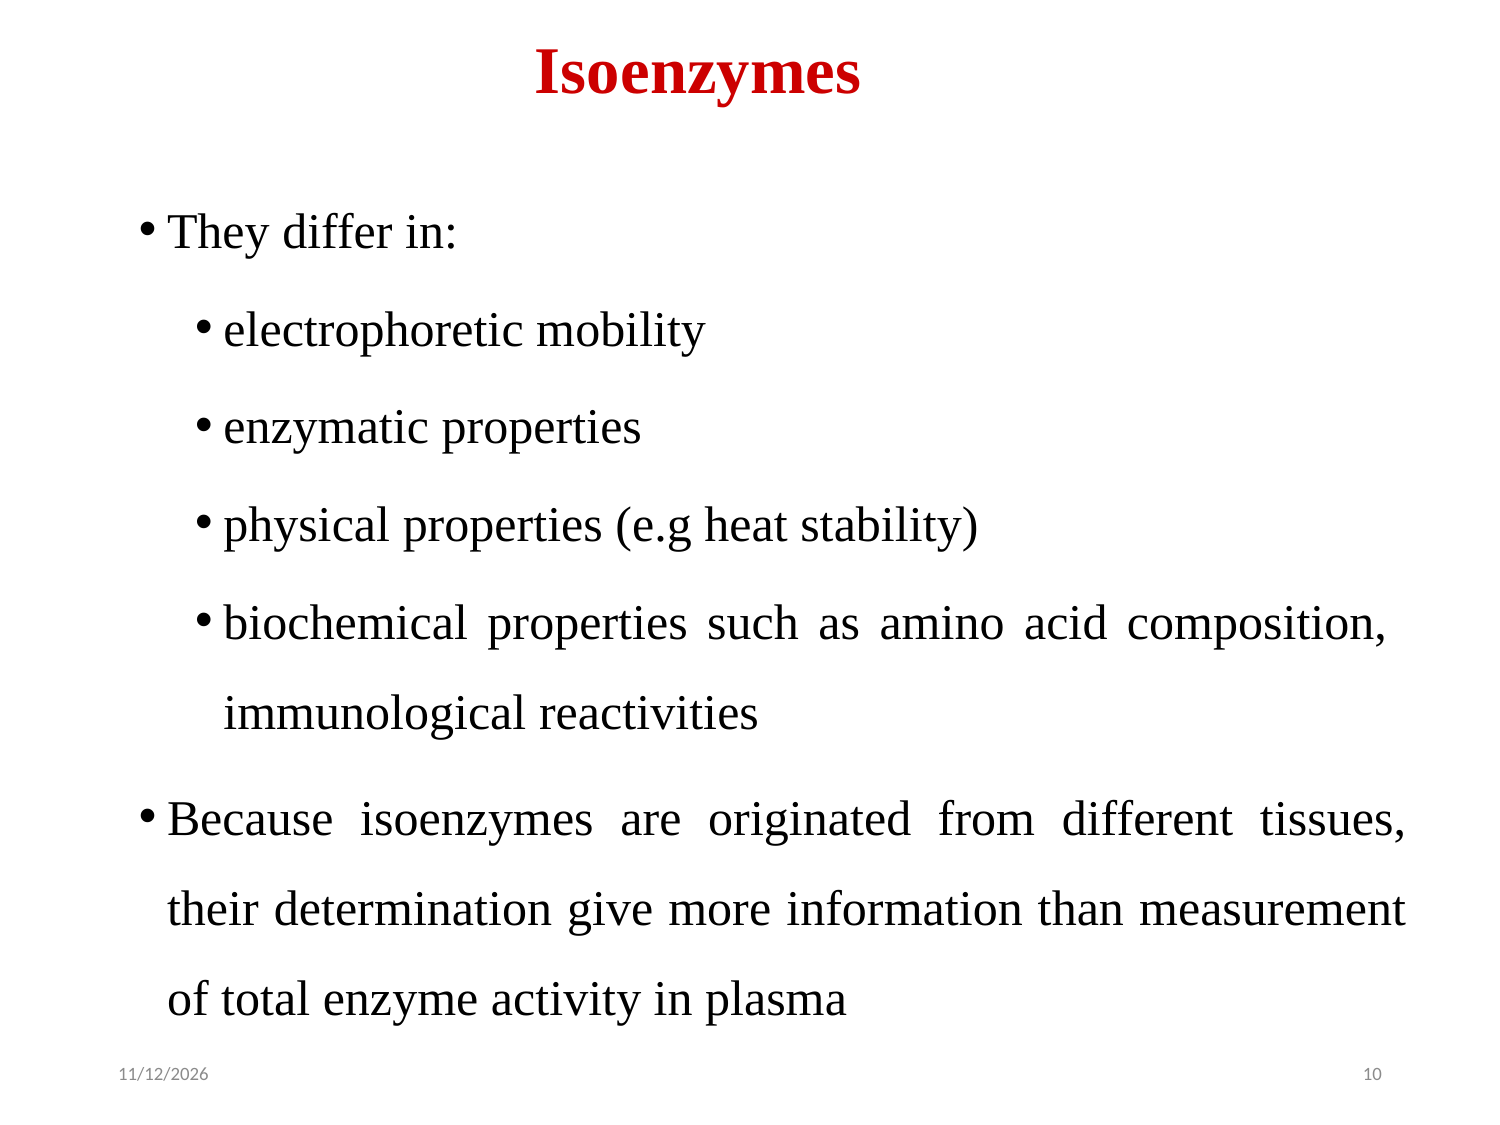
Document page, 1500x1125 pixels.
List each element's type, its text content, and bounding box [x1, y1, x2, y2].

title Isoenzymes [23, 7, 1374, 138]
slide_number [103, 1042, 441, 1103]
list They differ in: electrophoretic mobility enzymatic properties physical properties (e.g heat stability) biochemical properties such as amino acid composition, immunological reactivities Because isoenzymes are originated from different tissues, their determination give more information than measurement of total enzyme activity in plasma [123, 160, 1423, 1047]
slide_number 10 [1059, 1042, 1397, 1103]
